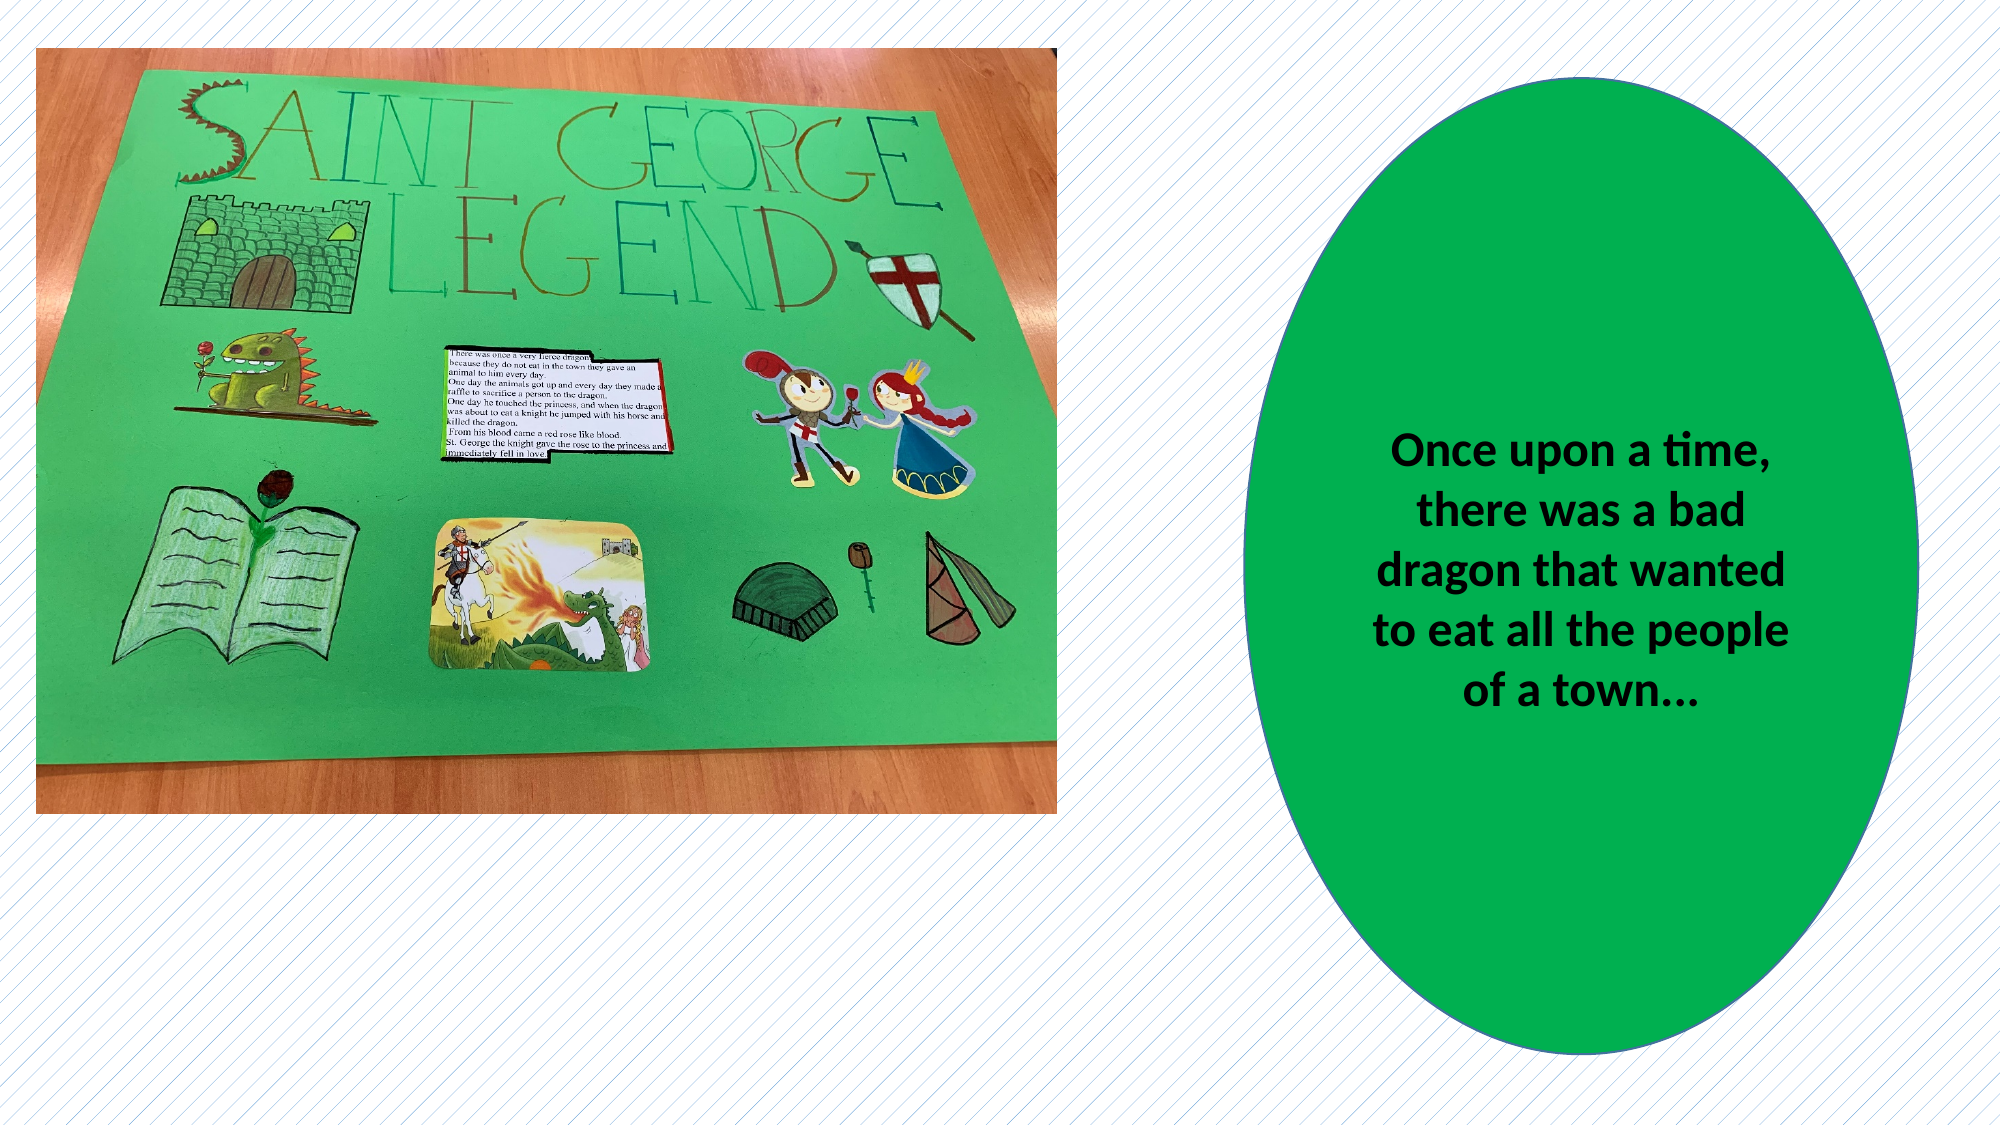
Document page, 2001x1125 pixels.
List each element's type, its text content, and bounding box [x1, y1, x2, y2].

text_box Once upon a time, there was a bad dragon that wanted to eat all the people of a town... [1243, 77, 1920, 1056]
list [36, 48, 1057, 814]
